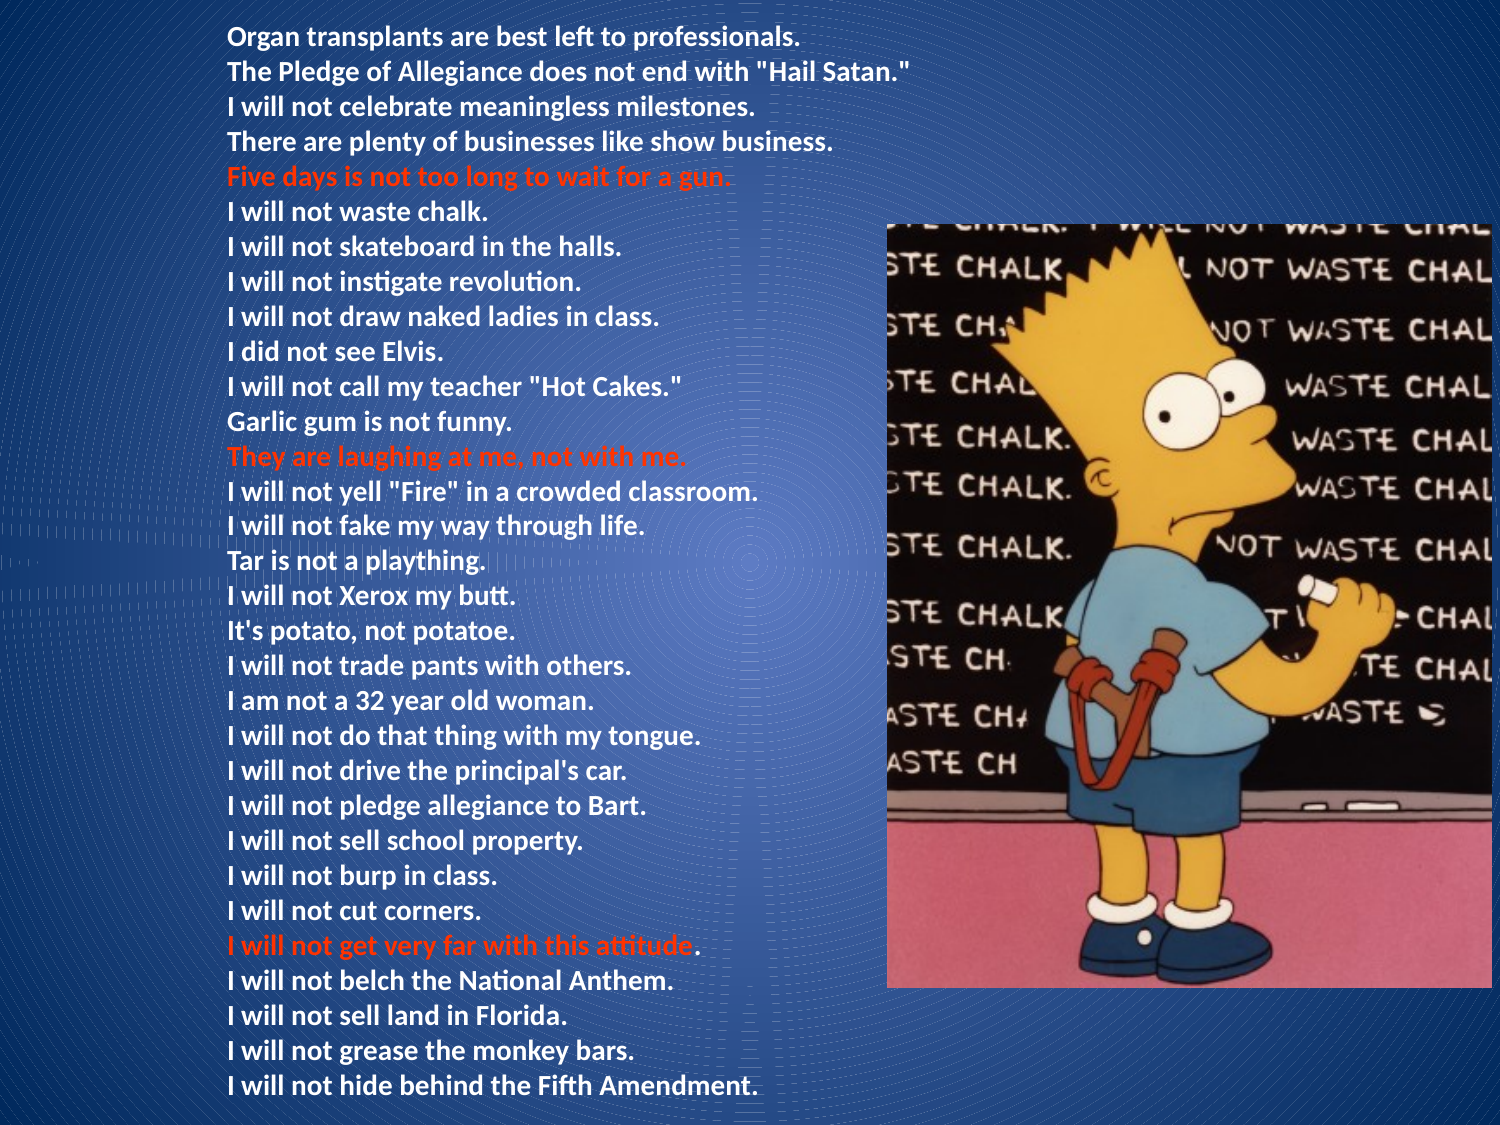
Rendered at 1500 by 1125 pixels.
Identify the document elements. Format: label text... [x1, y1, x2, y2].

text_box Organ transplants are best left to professionals. The Pledge of Allegiance does not end with "Hail Satan." I will not celebrate meaningless milestones. There are plenty of businesses like show business. Five days is not too long to wait for a gun. I will not waste chalk. I will not skateboard in the halls. I will not instigate revolution. I will not draw naked ladies in class. I did not see Elvis. I will not call my teacher "Hot Cakes." Garlic gum is not funny. They are laughing at me, not with me. I will not yell "Fire" in a crowded classroom. I will not fake my way through life. Tar is not a plaything. I will not Xerox my butt. It's potato, not potatoe. I will not trade pants with others. I am not a 32 year old woman. I will not do that thing with my tongue. I will not drive the principal's car. I will not pledge allegiance to Bart. I will not sell school property. I will not burp in class. I will not cut corners. I will not get very far with this attitude. I will not belch the National Anthem. I will not sell land in Florida. I will not grease the monkey bars. I will not hide behind the Fifth Amendment. [212, 0, 1400, 1109]
picture [887, 224, 1492, 988]
